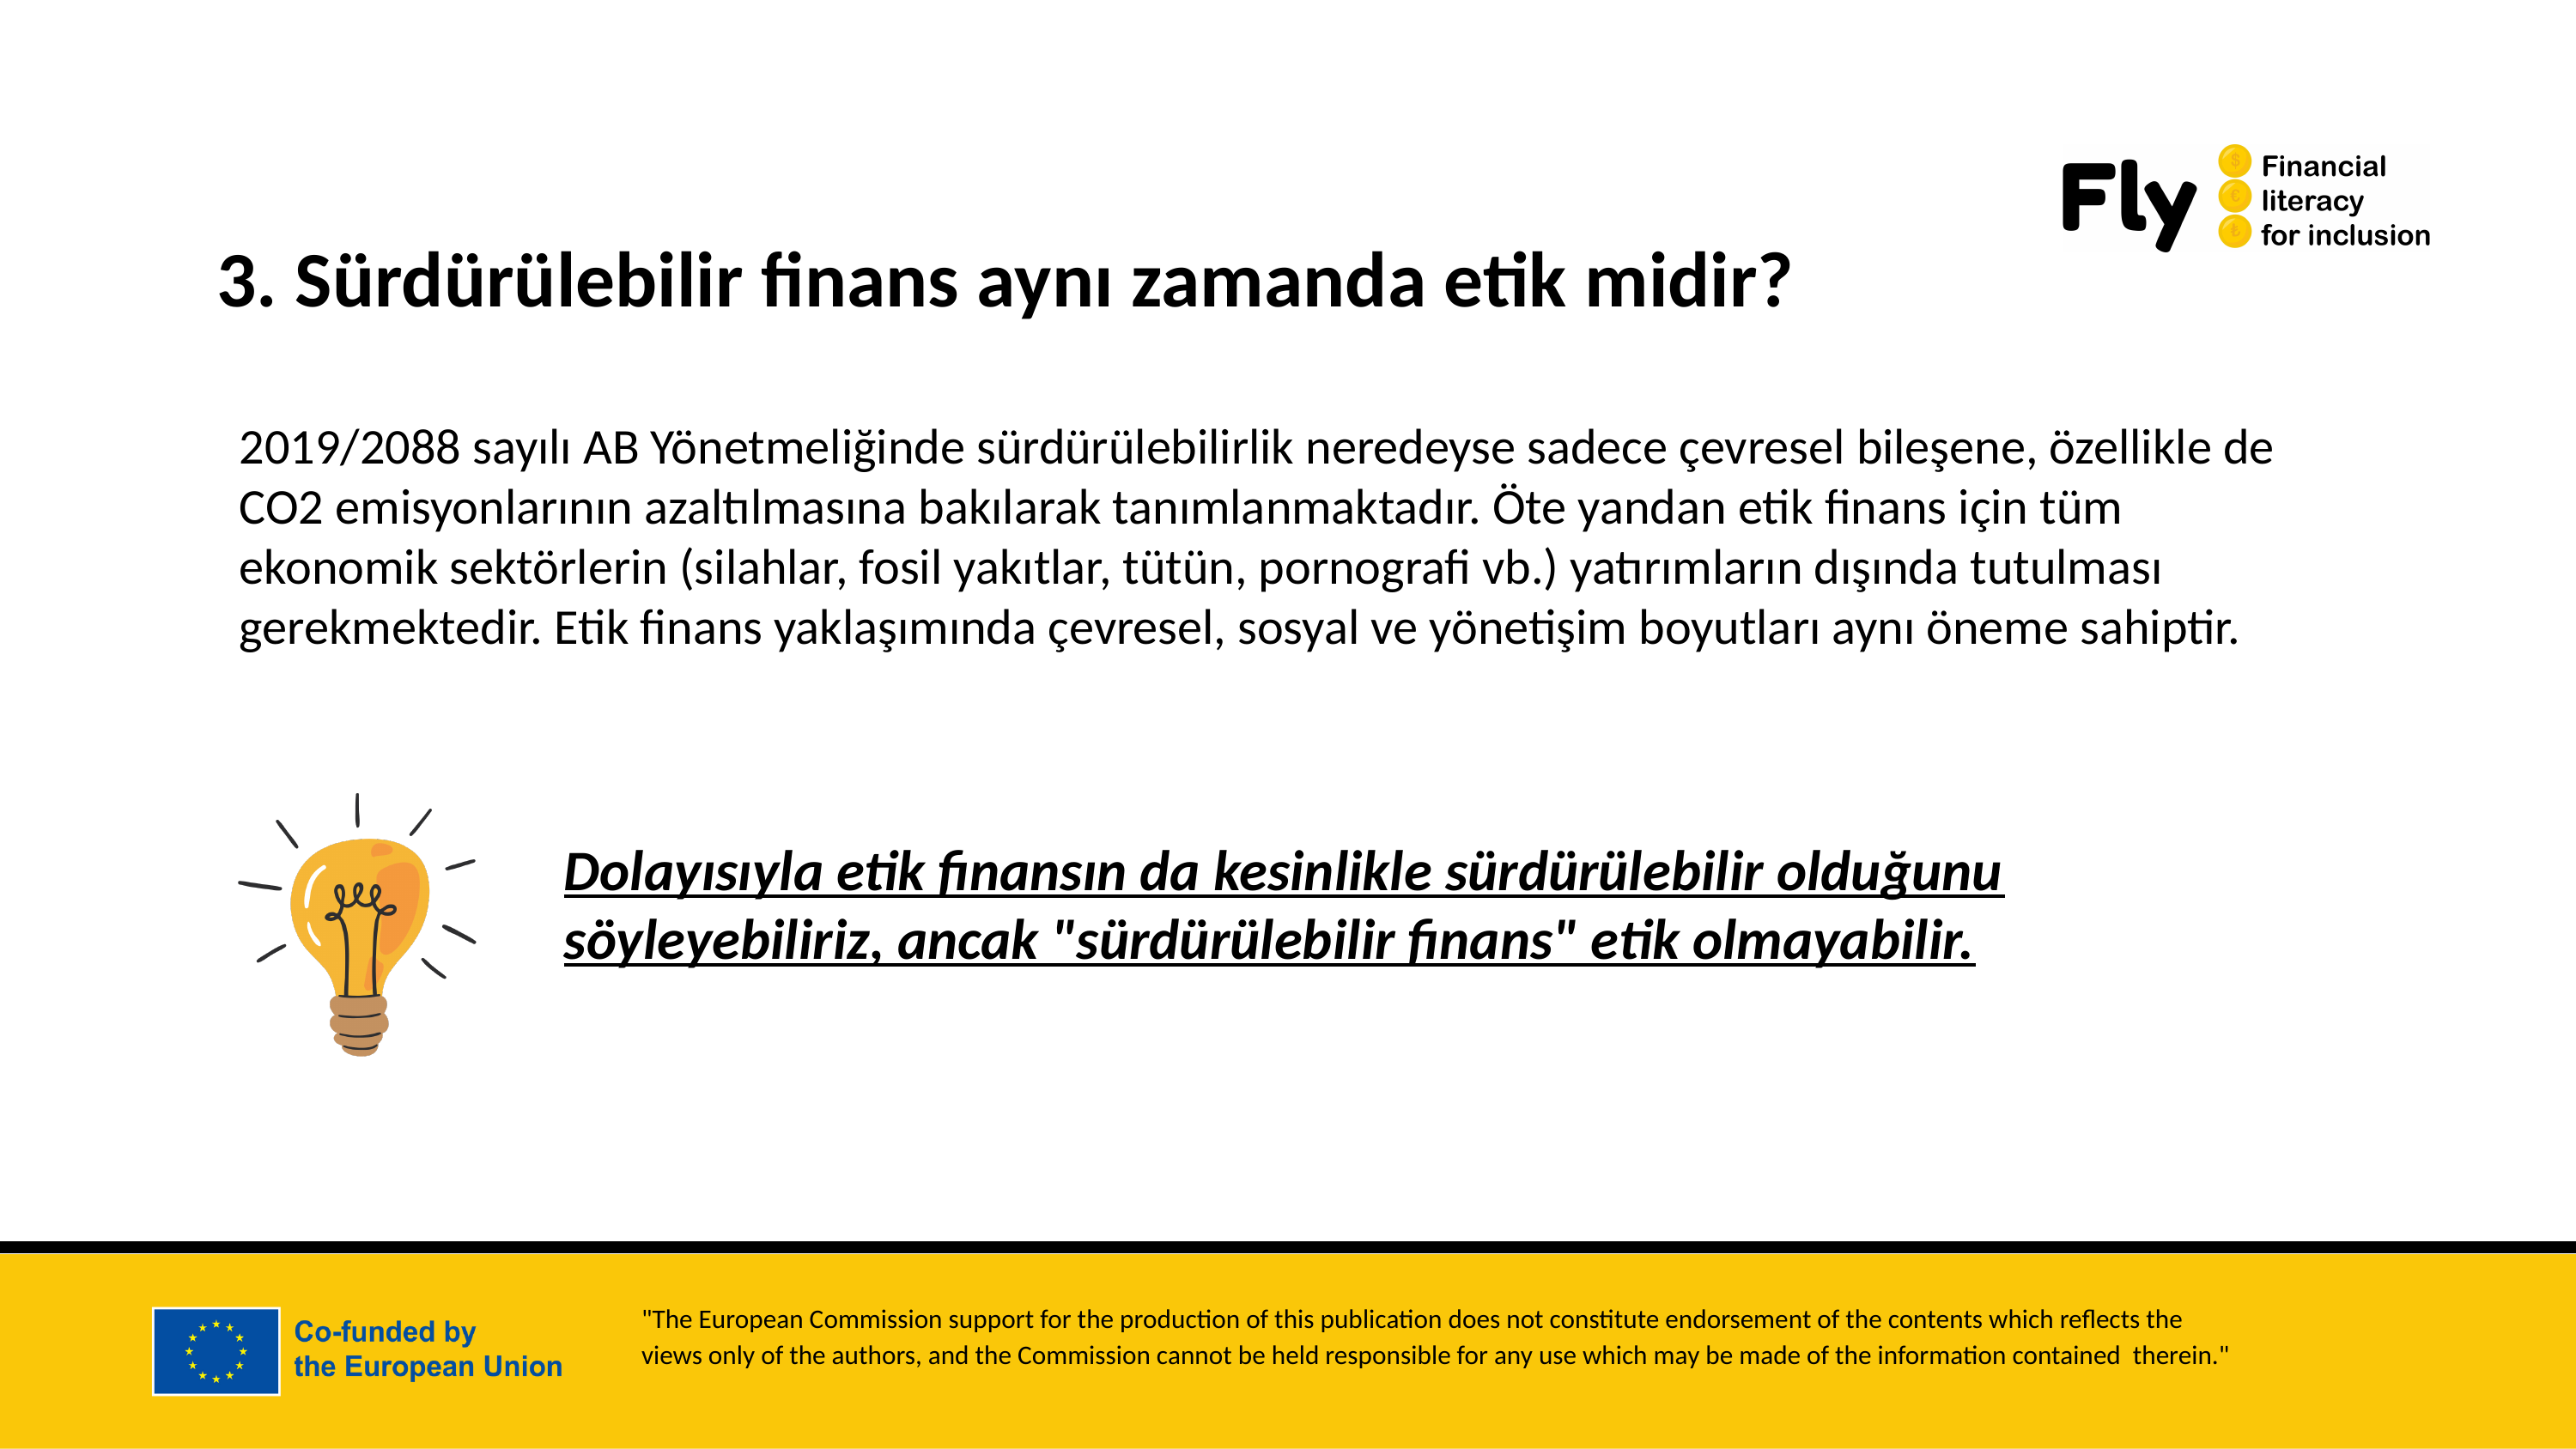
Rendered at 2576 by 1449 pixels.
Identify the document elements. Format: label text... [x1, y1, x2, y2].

picture [2063, 144, 2430, 252]
text_box 2019/2088 sayılı AB Yönetmeliğinde sürdürülebilirlik neredeyse sadece çevresel bileşene, özellikle de CO2 emisyonlarının azaltılmasına bakılarak tanımlanmaktadır. Öte yandan etik finans için tüm ekonomik sektörlerin (silahlar, fosil yakıtlar, tütün, pornografi vb.) yatırımların dışında tutulması gerekmektedir. Etik finans yaklaşımında çevresel, sosyal ve yönetişim boyutları aynı öneme sahiptir. [194, 408, 2330, 661]
text_box 3. Sürdürülebilir finans aynı zamanda etik midir? [204, 221, 1843, 329]
text_box Dolayısıyla etik finansın da kesinlikle sürdürülebilir olduğunu söyleyebiliriz, ancak "sürdürülebilir finans" etik olmayabilir. [522, 827, 2091, 978]
picture [149, 1304, 593, 1399]
picture [194, 788, 519, 1062]
